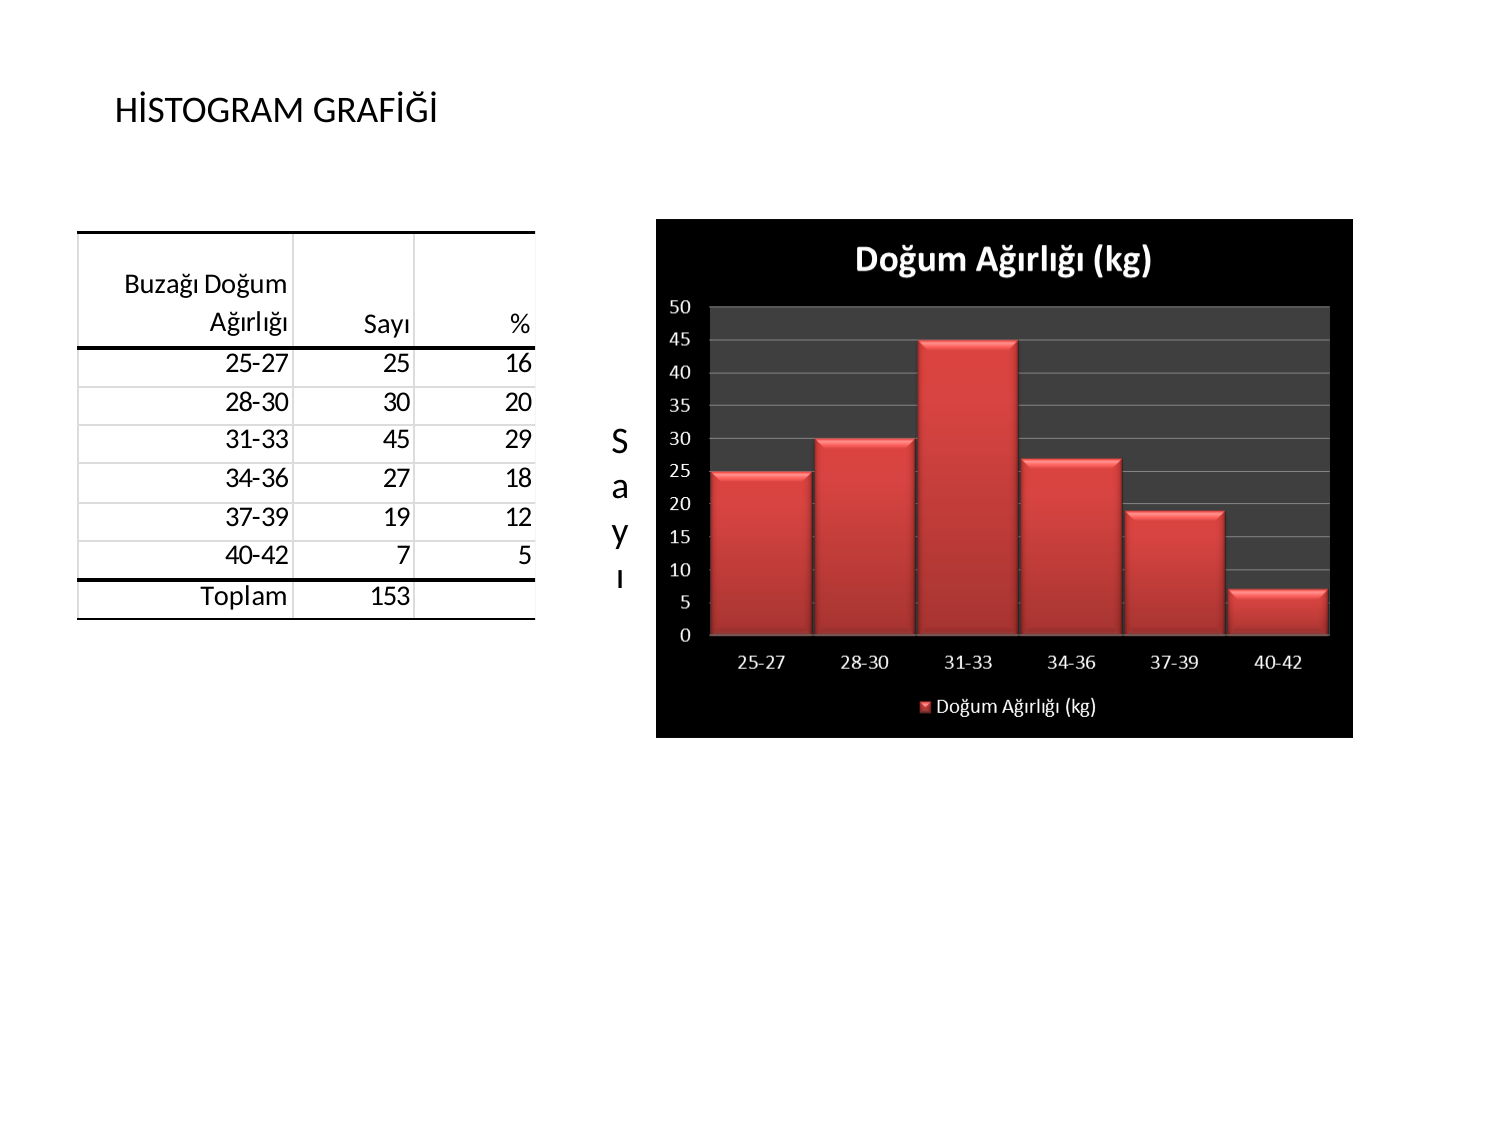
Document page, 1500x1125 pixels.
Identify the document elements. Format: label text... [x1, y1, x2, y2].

text_box HİSTOGRAM GRAFİĞİ [100, 78, 1117, 138]
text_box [646, 211, 1361, 746]
text_box Sayı [596, 408, 641, 604]
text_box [76, 231, 538, 622]
